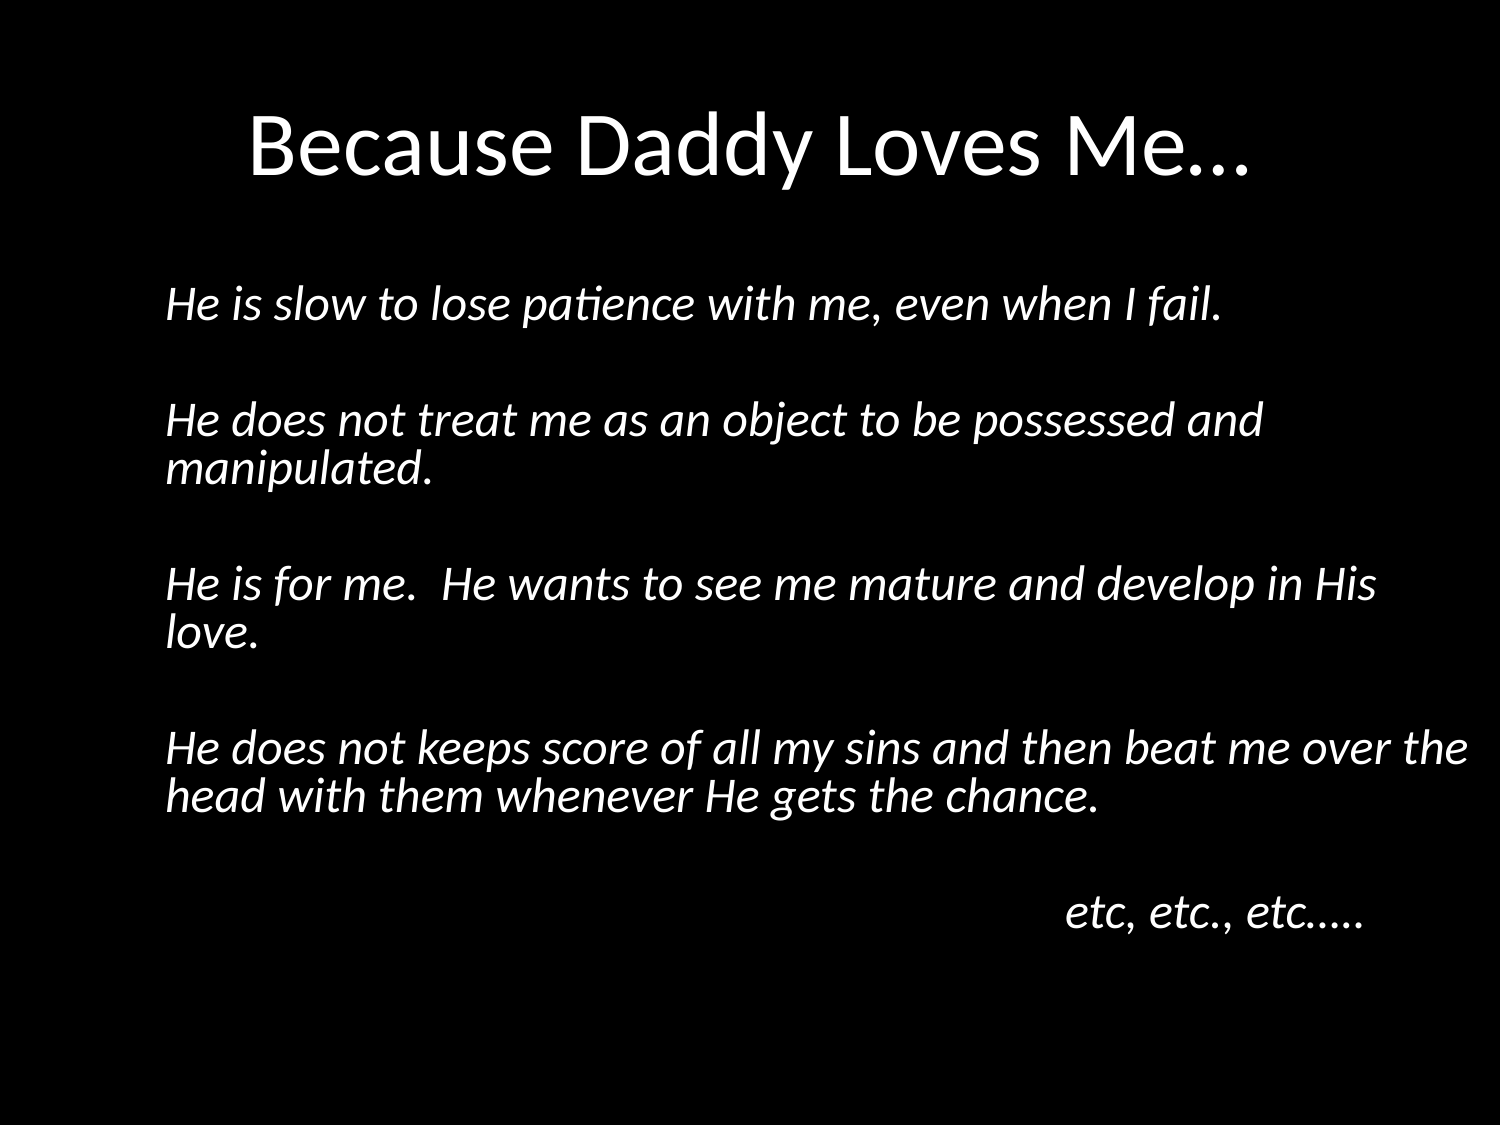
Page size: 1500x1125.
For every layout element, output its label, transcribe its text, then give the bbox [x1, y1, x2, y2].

list He is slow to lose patience with me, even when I fail. He does not treat me as an object to be possessed and manipulated. He is for me. He wants to see me mature and develop in His love. He does not keeps score of all my sins and then beat me over the head with them whenever He gets the chance. etc, etc., etc….. [150, 275, 1500, 1025]
title Because Daddy Loves Me… [75, 45, 1425, 233]
